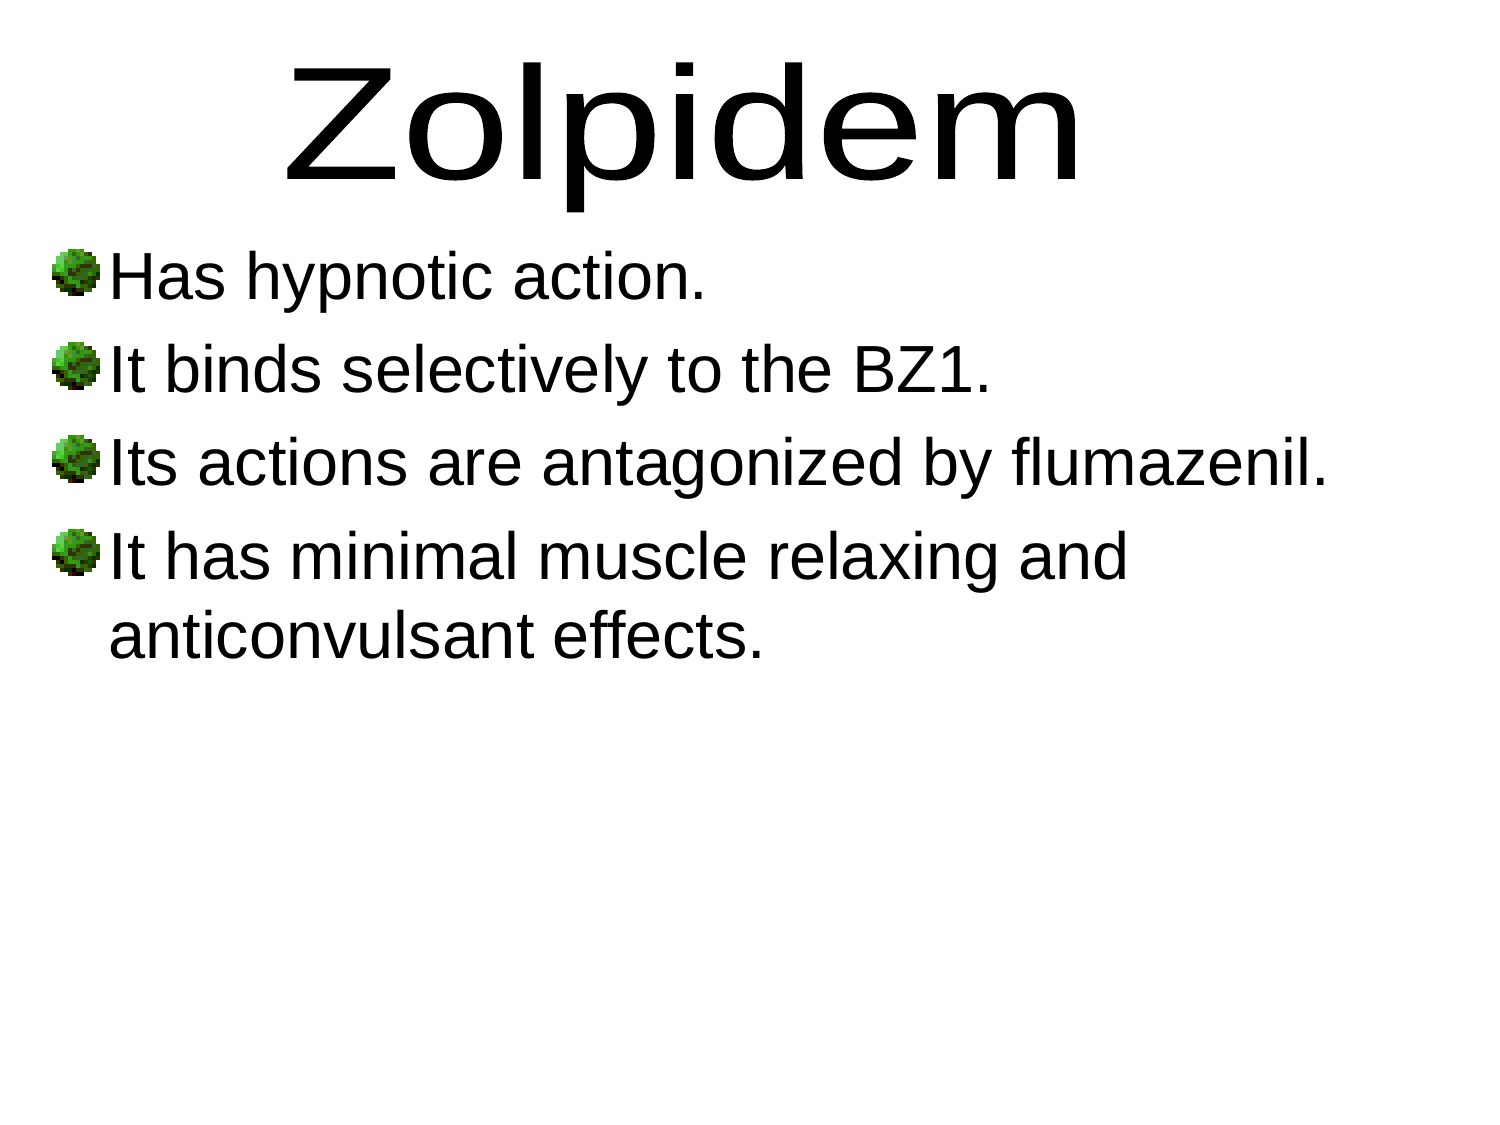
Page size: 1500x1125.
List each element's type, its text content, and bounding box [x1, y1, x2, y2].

picture [52, 435, 100, 483]
picture [52, 529, 100, 576]
picture [52, 342, 100, 390]
list Has hypnotic action. It binds selectively to the BZ1. Its actions are antagonized by flumazenil. It has minimal muscle relaxing and anticonvulsant effects. [37, 224, 1463, 1101]
picture [52, 249, 100, 296]
